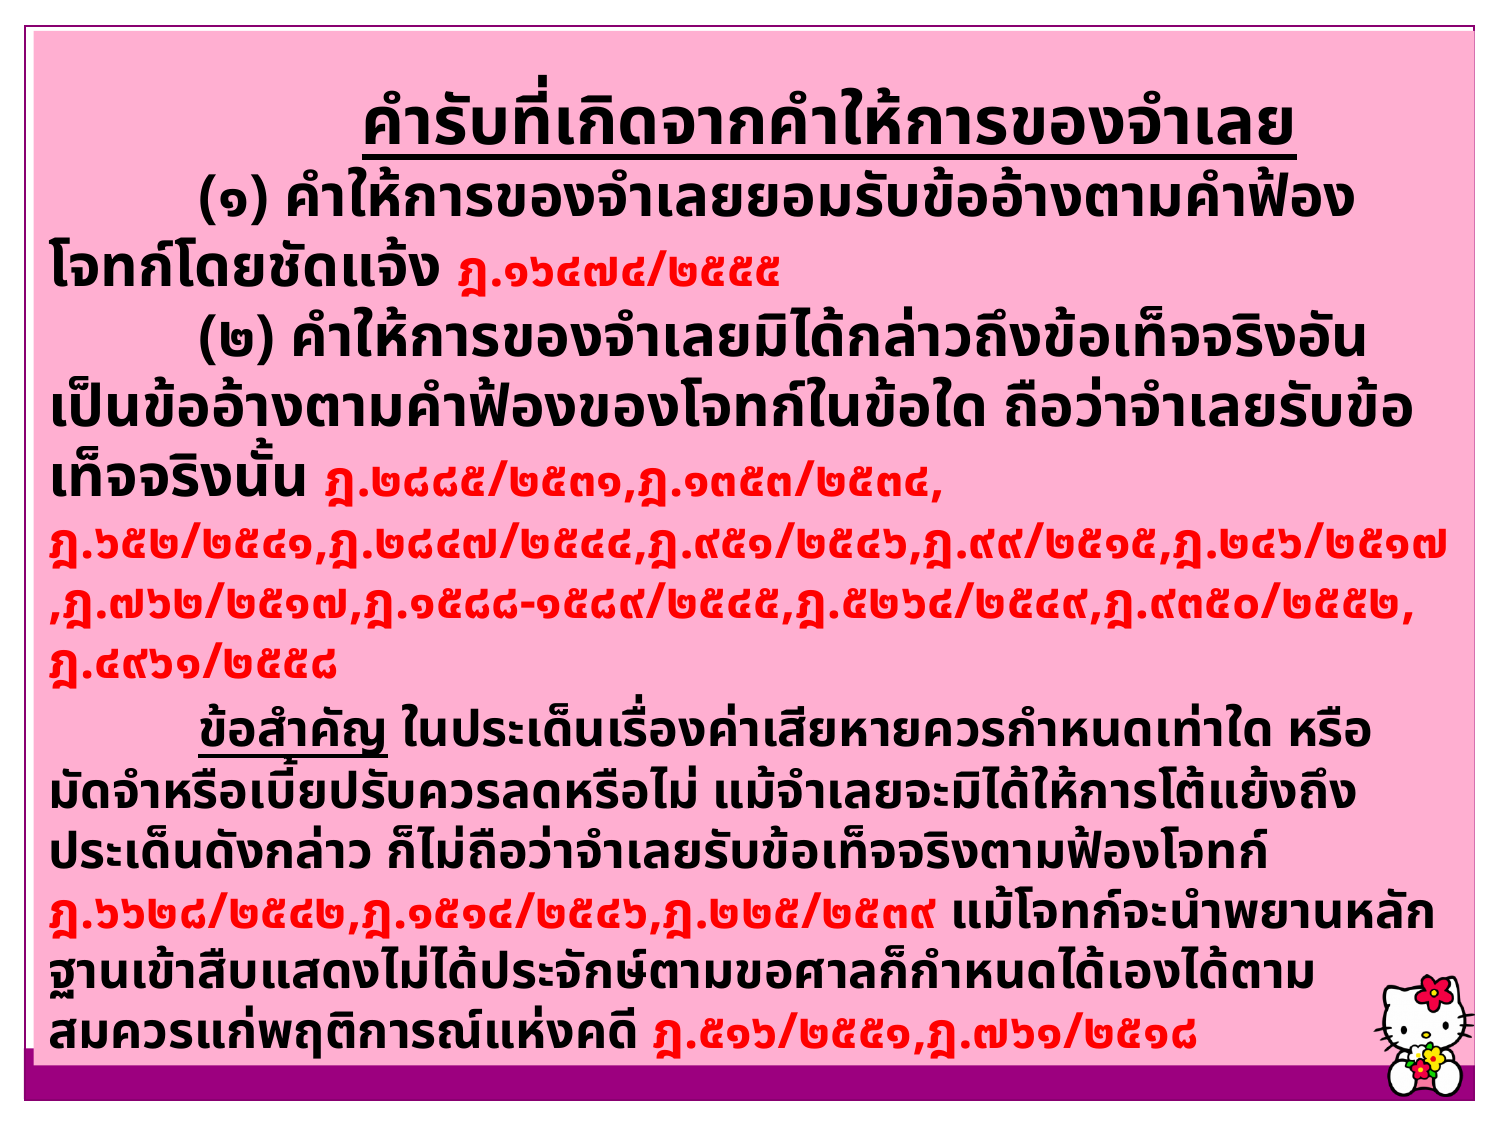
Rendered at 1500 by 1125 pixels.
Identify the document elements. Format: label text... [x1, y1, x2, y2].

text_box คำรับที่เกิดจากคำให้การของจำเลย (๑) คำให้การของจำเลยยอมรับข้ออ้างตามคำฟ้องโจทก์โดยชัดแจ้ง ฎ.๑๖๔๗๔/๒๕๕๕ (๒) คำให้การของจำเลยมิได้กล่าวถึงข้อเท็จจริงอันเป็นข้ออ้างตามคำฟ้องของโจทก์ในข้อใด ถือว่าจำเลยรับข้อเท็จจริงนั้น ฎ.๒๘๘๕/๒๕๓๑,ฎ.๑๓๕๓/๒๕๓๔, ฎ.๖๕๒/๒๕๔๑,ฎ.๒๘๔๗/๒๕๔๔,ฎ.๙๕๑/๒๕๔๖,ฎ.๙๙/๒๕๑๕,ฎ.๒๔๖/๒๕๑๗,ฎ.๗๖๒/๒๕๑๗,ฎ.๑๕๘๘-๑๕๘๙/๒๕๔๕,ฎ.๕๒๖๔/๒๕๔๙,ฎ.๙๓๕๐/๒๕๕๒, ฎ.๔๙๖๑/๒๕๕๘ ข้อสำคัญ ในประเด็นเรื่องค่าเสียหายควรกำหนดเท่าใด หรือมัดจำหรือเบี้ยปรับควรลดหรือไม่ แม้จำเลยจะมิได้ให้การโต้แย้งถึงประเด็นดังกล่าว ก็ไม่ถือว่าจำเลยรับข้อเท็จจริงตามฟ้องโจทก์ ฎ.๖๖๒๘/๒๕๔๒,ฎ.๑๕๑๔/๒๕๔๖,ฎ.๒๒๕/๒๕๓๙ แม้โจทก์จะนำพยานหลักฐานเข้าสืบแสดงไม่ได้ประจักษ์ตามขอศาลก็กำหนดได้เองได้ตามสมควรแก่พฤติการณ์แห่งคดี ฎ.๕๑๖/๒๕๕๑,ฎ.๗๖๑/๒๕๑๘ [33, 30, 1475, 1066]
picture [1372, 974, 1475, 1098]
